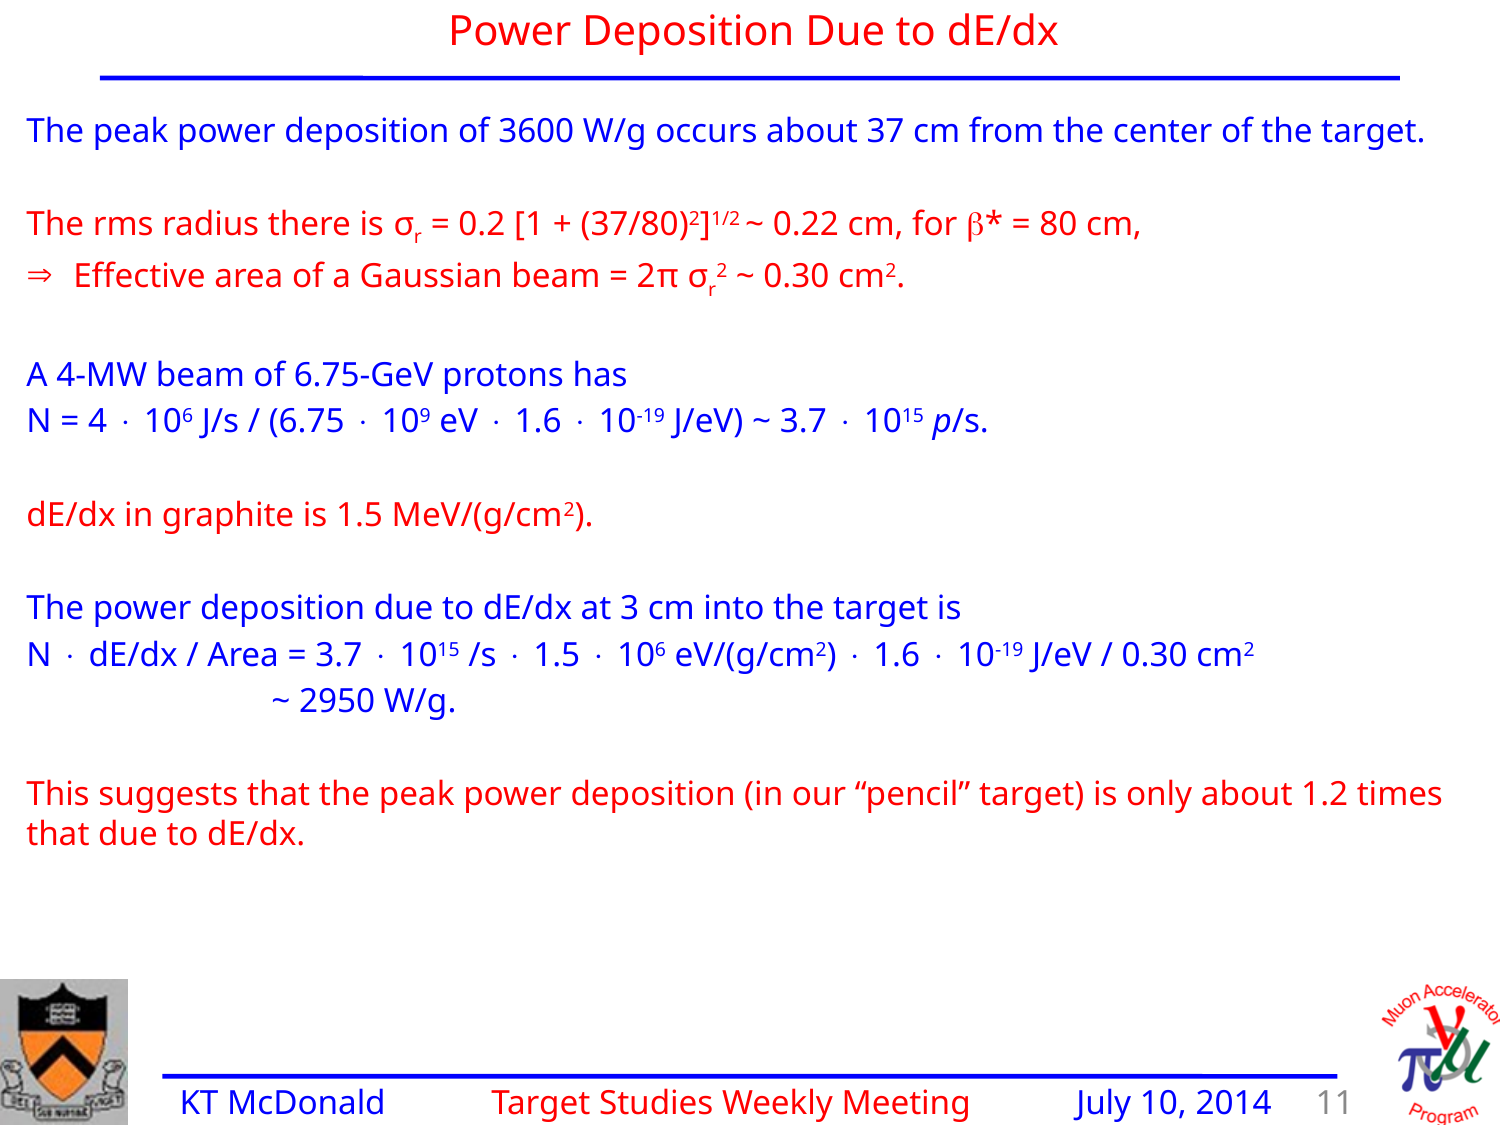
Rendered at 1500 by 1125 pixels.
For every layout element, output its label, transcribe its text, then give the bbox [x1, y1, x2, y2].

text_box Power Deposition Due to dE/dx [433, 0, 1075, 62]
picture [0, 979, 128, 1125]
picture [1378, 980, 1500, 1125]
text_box The peak power deposition of 3600 W/g occurs about 37 cm from the center of the target. The rms radius there is σr = 0.2 [1 + (37/80)2]1/2 ~ 0.22 cm, for * = 80 cm, Effective area of a Gaussian beam = 2π σr2 ~ 0.30 cm2. A 4-MW beam of 6.75-GeV protons has N = 4  106 J/s / (6.75  109 eV  1.6  10-19 J/eV) ~ 3.7  1015 p/s. dE/dx in graphite is 1.5 MeV/(g/cm2). The power deposition due to dE/dx at 3 cm into the target is N  dE/dx / Area = 3.7  1015 /s  1.5  106 eV/(g/cm2)  1.6  10-19 J/eV / 0.30 cm2 ~ 2950 W/g. This suggests that the peak power deposition (in our “pencil” target) is only about 1.2 times that due to dE/dx. [11, 101, 1483, 953]
